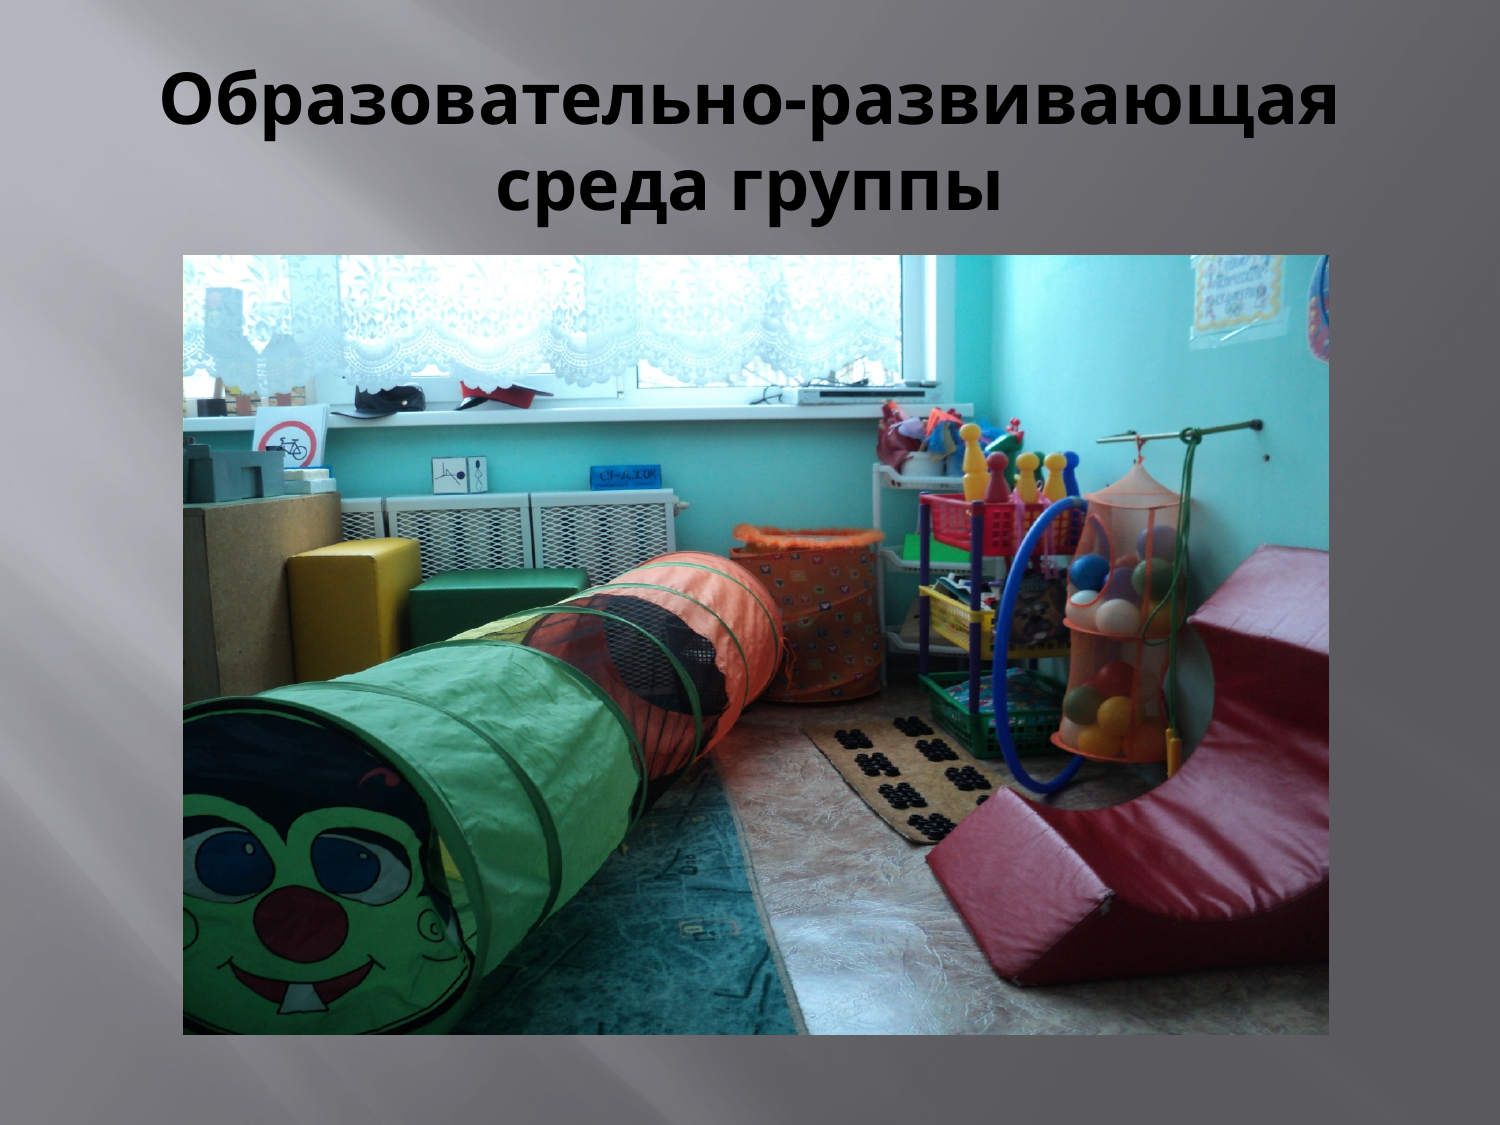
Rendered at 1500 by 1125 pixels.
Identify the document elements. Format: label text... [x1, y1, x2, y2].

title Образовательно-развивающая среда группы [75, 45, 1425, 233]
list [182, 255, 1329, 1036]
